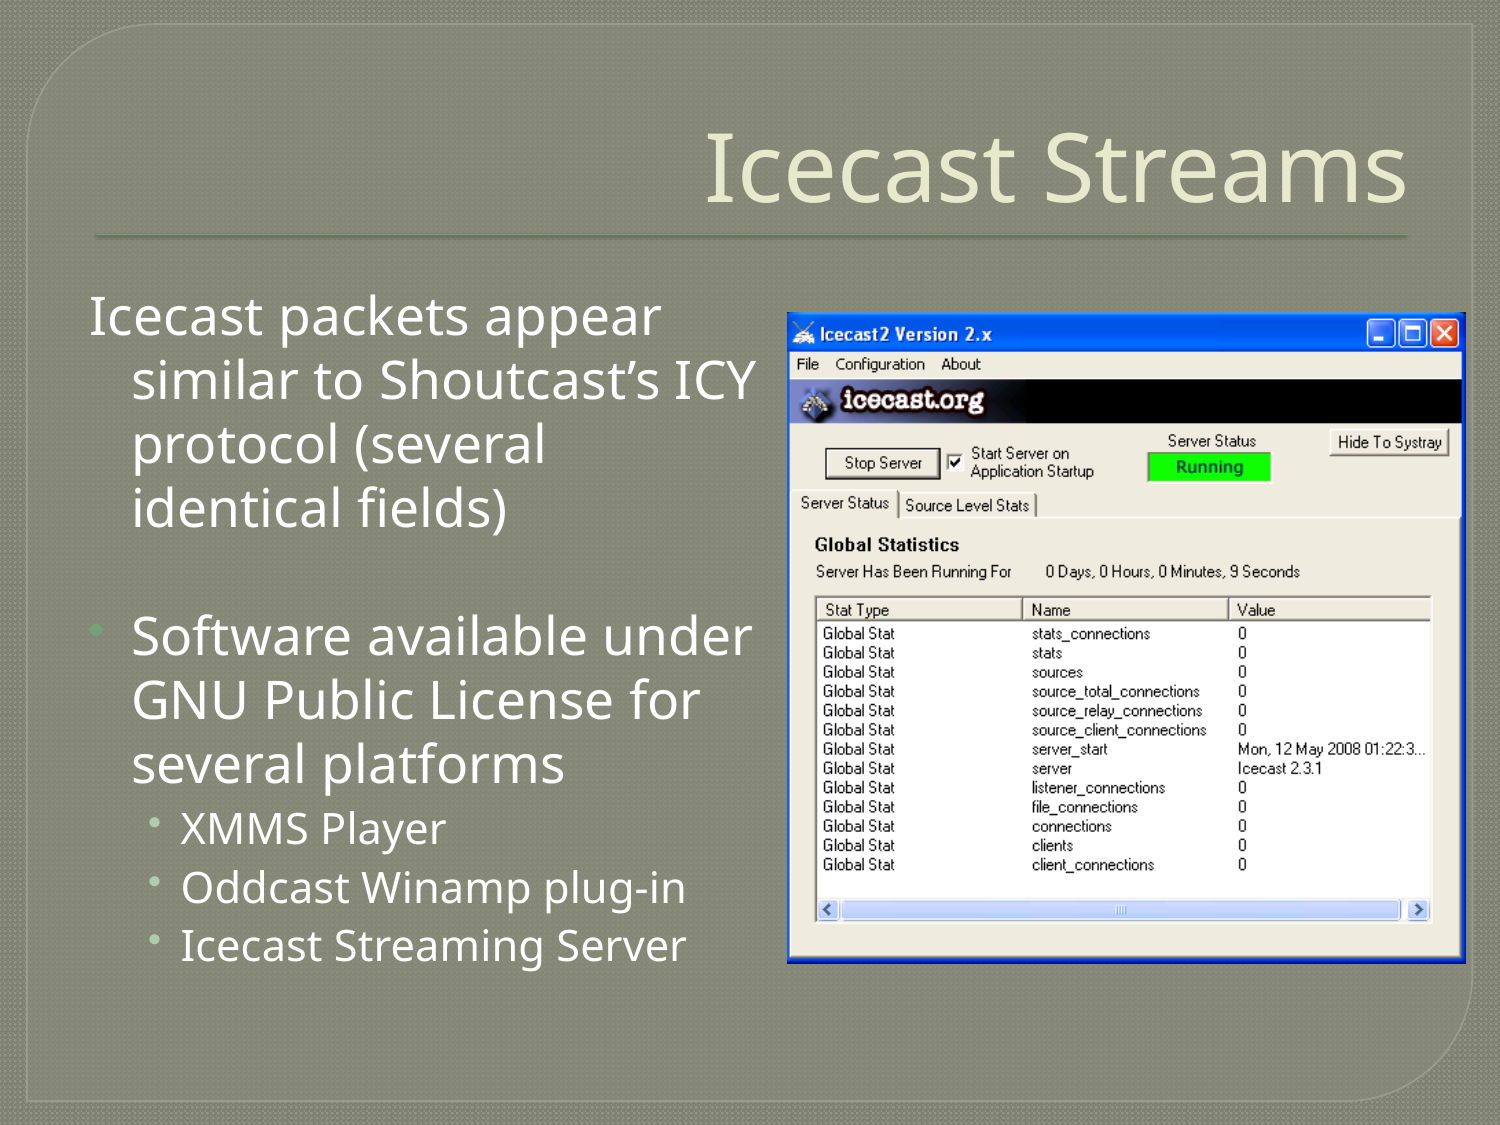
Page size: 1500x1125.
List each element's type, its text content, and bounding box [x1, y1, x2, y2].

title Icecast Streams [75, 41, 1425, 230]
picture [787, 312, 1466, 964]
list Icecast packets appear similar to Shoutcast’s ICY protocol (several identical fields) Software available under GNU Public License for several platforms XMMS Player Oddcast Winamp plug-in Icecast Streaming Server [75, 275, 775, 1013]
